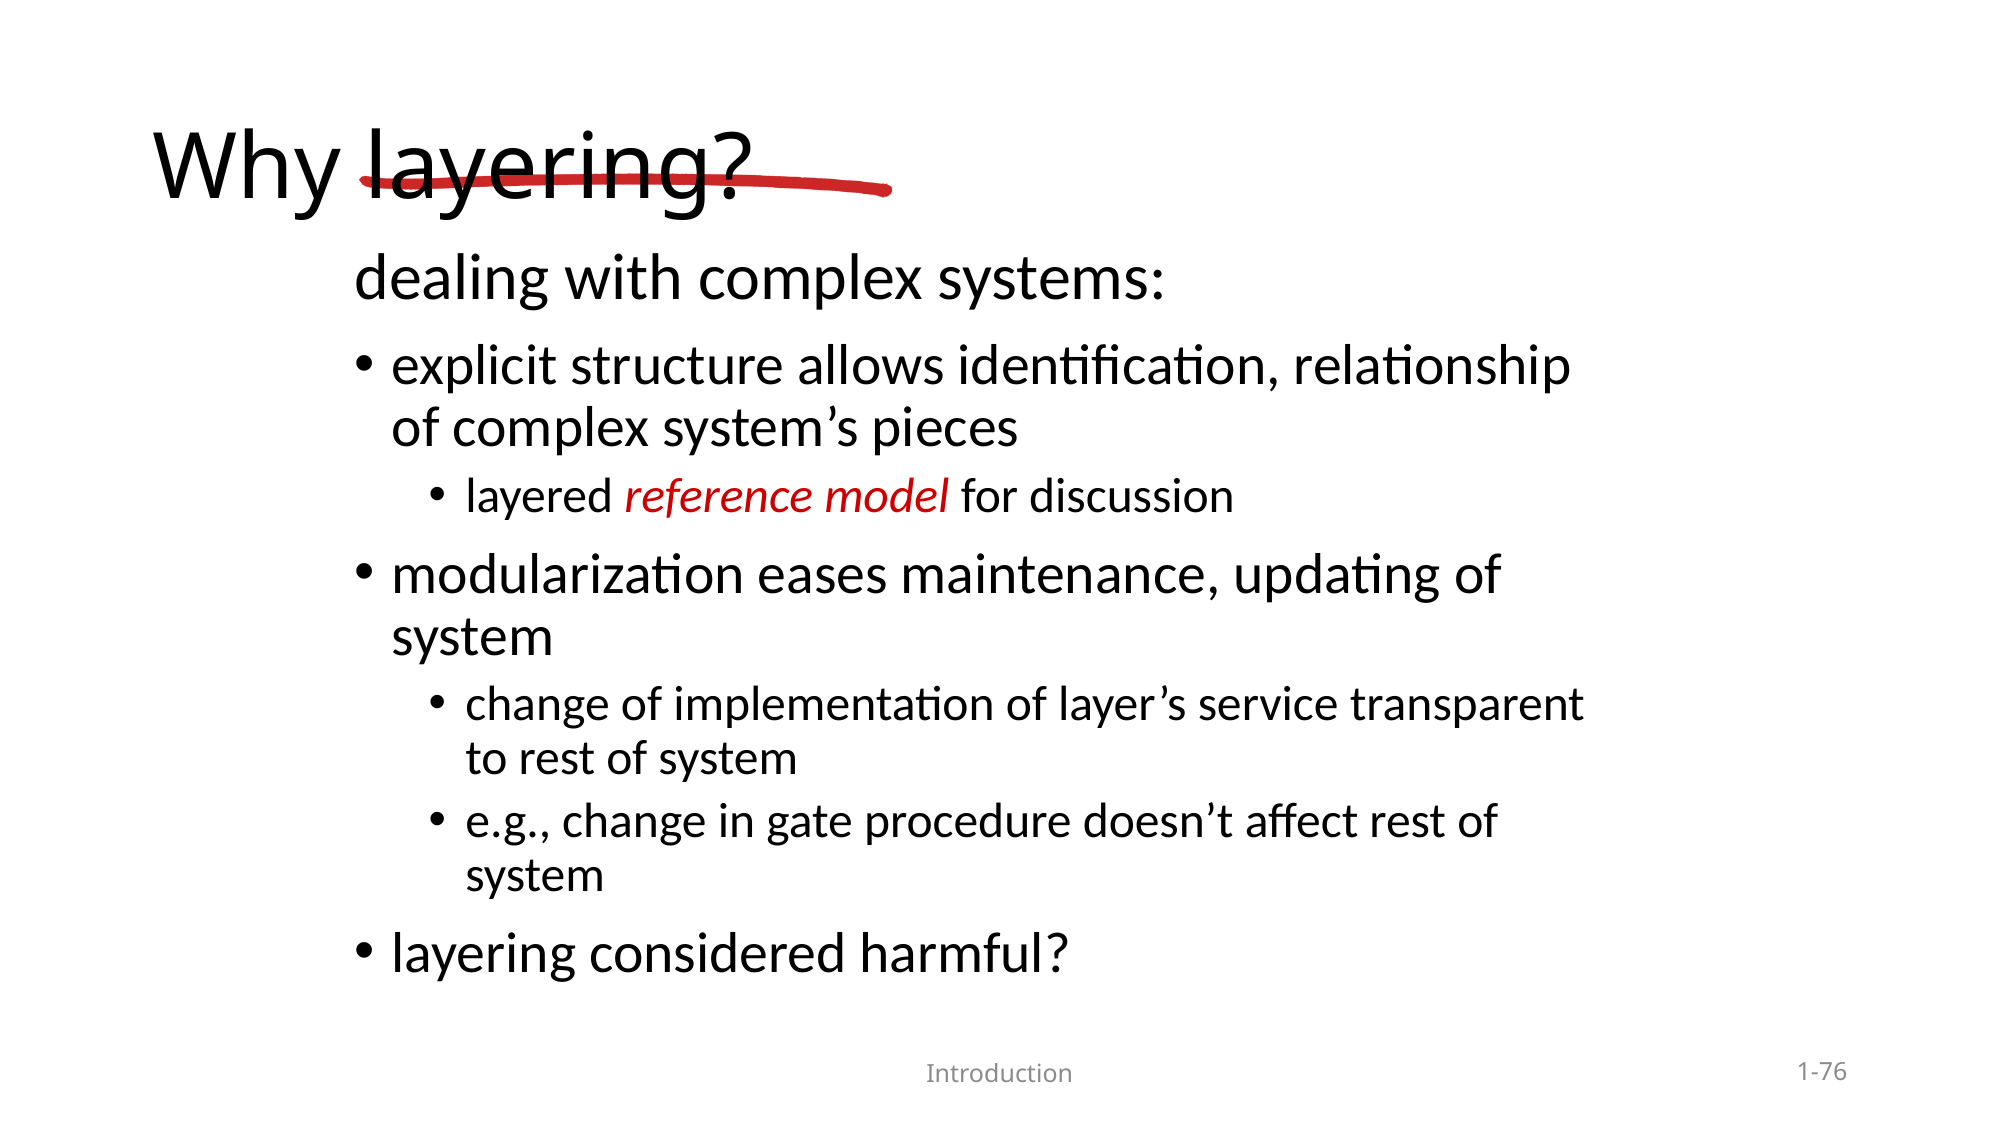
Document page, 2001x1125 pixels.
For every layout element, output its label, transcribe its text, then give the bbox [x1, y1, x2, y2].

list dealing with complex systems: explicit structure allows identification, relationship of complex system’s pieces layered reference model for discussion modularization eases maintenance, updating of system change of implementation of layer’s service transparent to rest of system e.g., change in gate procedure doesn’t affect rest of system layering considered harmful? [339, 235, 1615, 998]
footer Introduction [662, 1042, 1338, 1103]
slide_number 1-76 [1412, 1042, 1863, 1103]
picture [356, 167, 898, 204]
title Why layering? [137, 59, 1863, 278]
